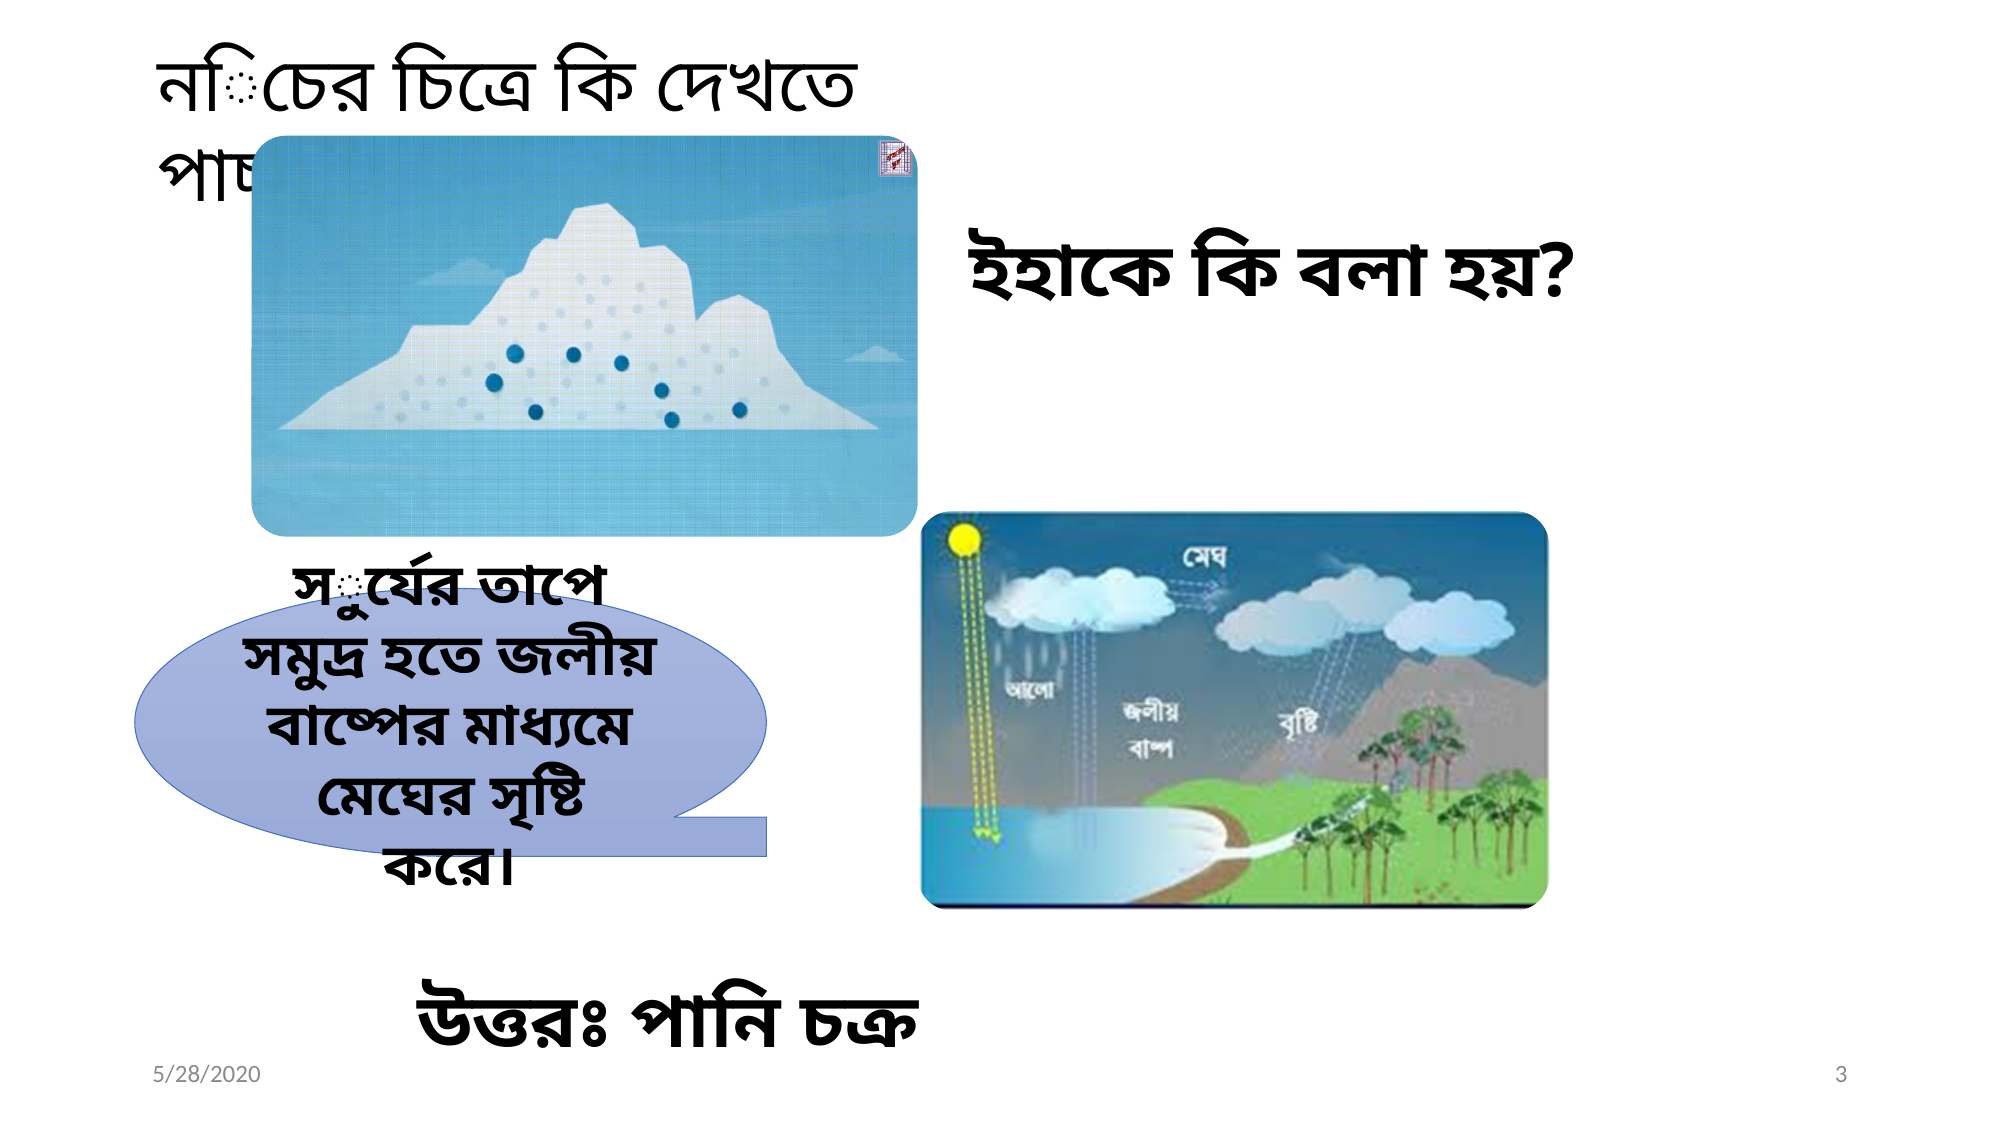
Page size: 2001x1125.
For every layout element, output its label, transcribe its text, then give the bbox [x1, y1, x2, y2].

picture [251, 135, 1550, 911]
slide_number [137, 1042, 588, 1103]
text_box নিচের চিত্রে কি দেখতে পাচ্ছ? [142, 29, 928, 225]
text_box ইহাকে কি বলা হয়? [955, 214, 1641, 319]
text_box সুর্যের তাপে সমুদ্র হতে জলীয় বাষ্পের মাধ্যমে মেঘের সৃষ্টি করে। [134, 587, 767, 857]
slide_number 3 [1412, 1042, 1863, 1103]
text_box উত্তরঃ পানি চক্র [343, 965, 1030, 1071]
